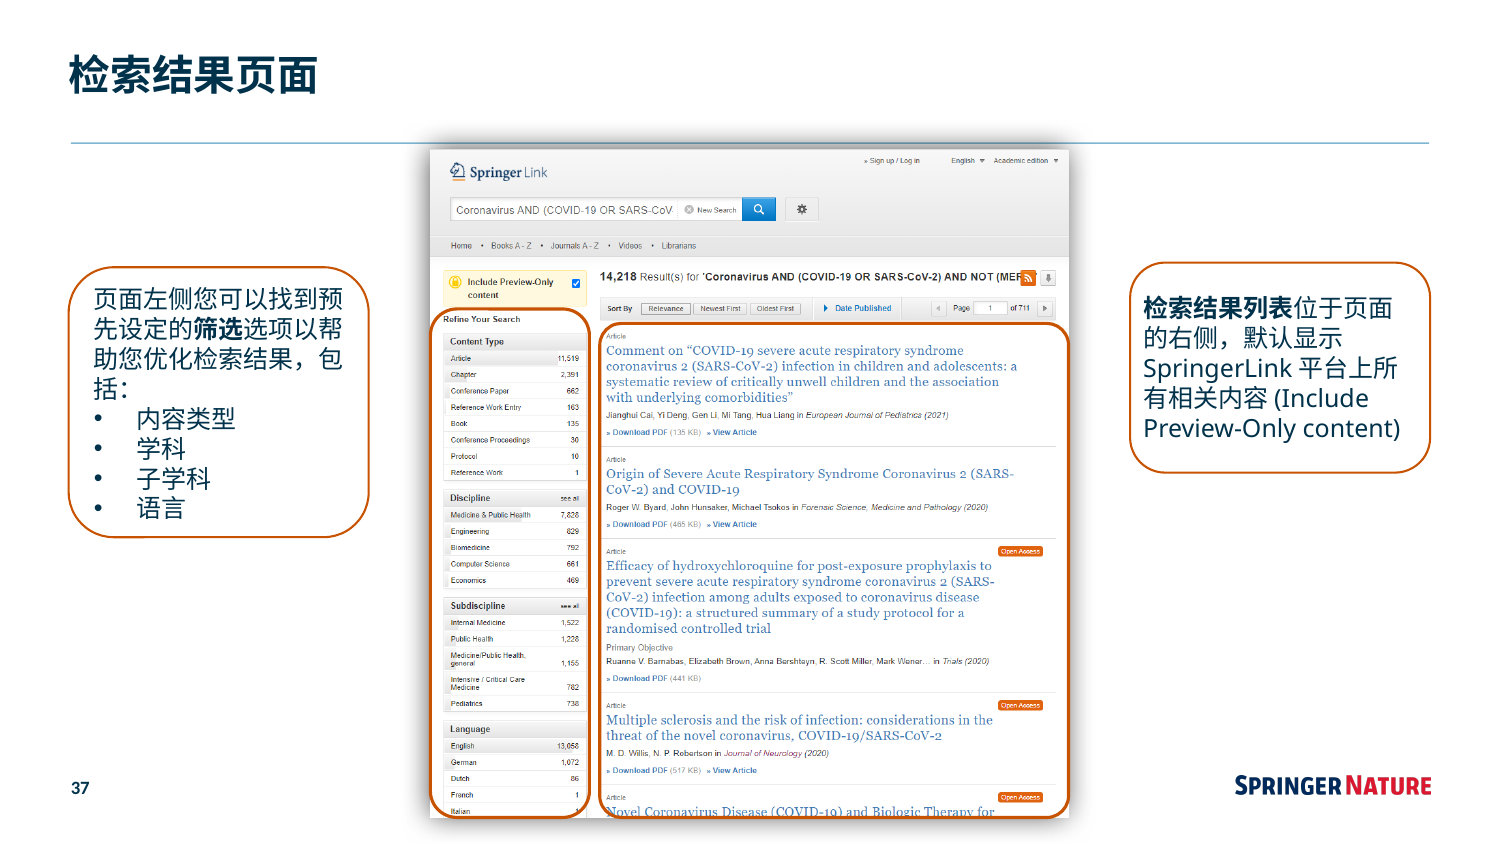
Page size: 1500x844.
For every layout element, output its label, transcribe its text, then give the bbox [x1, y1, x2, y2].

text_box 检索结果列表位于页面的右侧，默认显示SpringerLink平台上所有相关内容(Include Preview-Only content) [1130, 262, 1431, 473]
title 检索结果页面 [68, 46, 1431, 92]
picture [1235, 775, 1431, 795]
text_box 页面左侧您可以找到预先设定的筛选选项以帮助您优化检索结果，包括： 内容类型 学科 子学科 语言 [68, 267, 369, 538]
picture [430, 149, 1069, 818]
